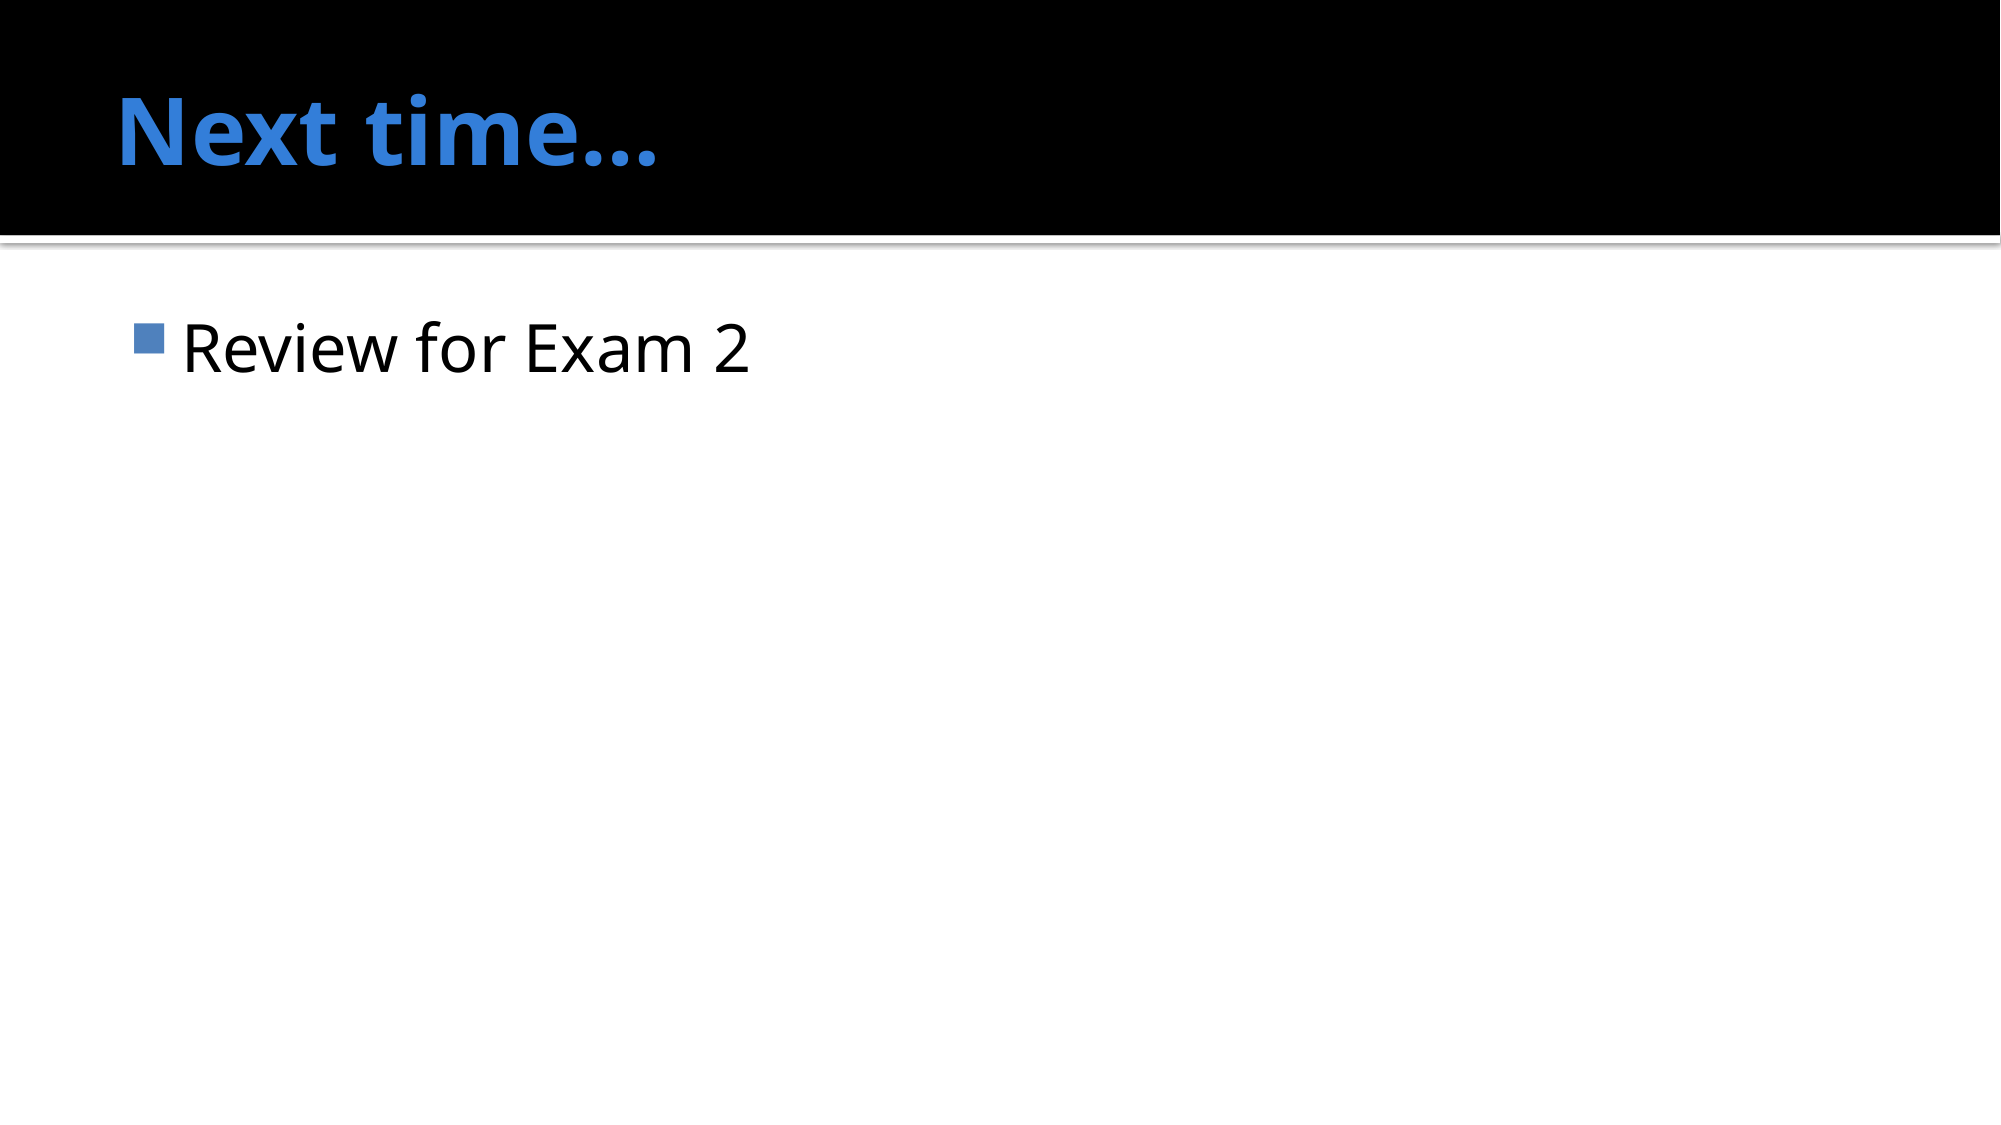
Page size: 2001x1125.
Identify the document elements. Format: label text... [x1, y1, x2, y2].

title Next time… [99, 25, 1900, 231]
list Review for Exam 2 [99, 291, 1900, 1050]
